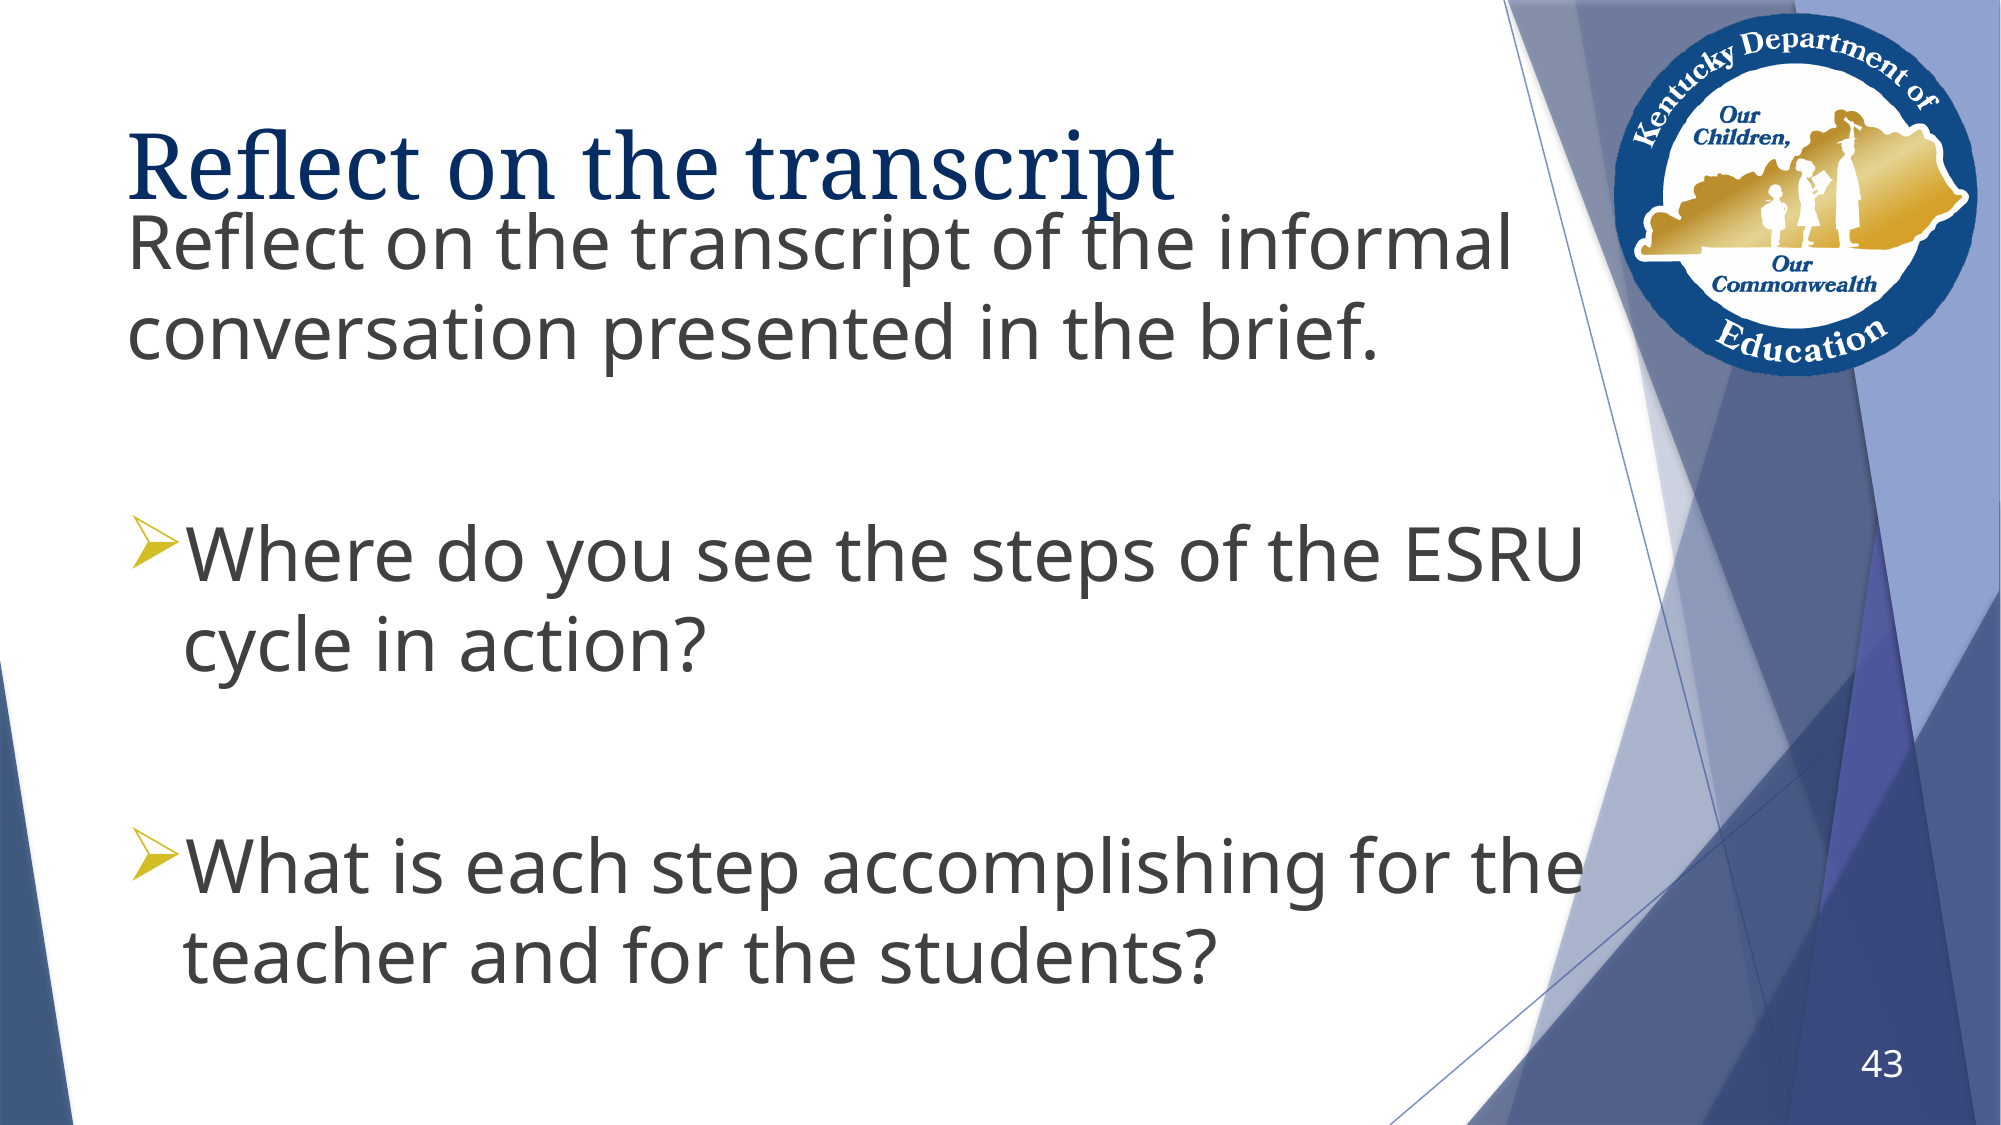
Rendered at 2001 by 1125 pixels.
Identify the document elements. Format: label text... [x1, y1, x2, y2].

picture [1598, 0, 1989, 390]
title Reflect on the transcript [111, 99, 1522, 187]
list Reflect on the transcript of the informal conversation presented in the brief. Where do you see the steps of the ESRU cycle in action? What is each step accomplishing for the teacher and for the students? [111, 187, 1619, 1048]
slide_number 43 [1807, 1035, 1920, 1095]
